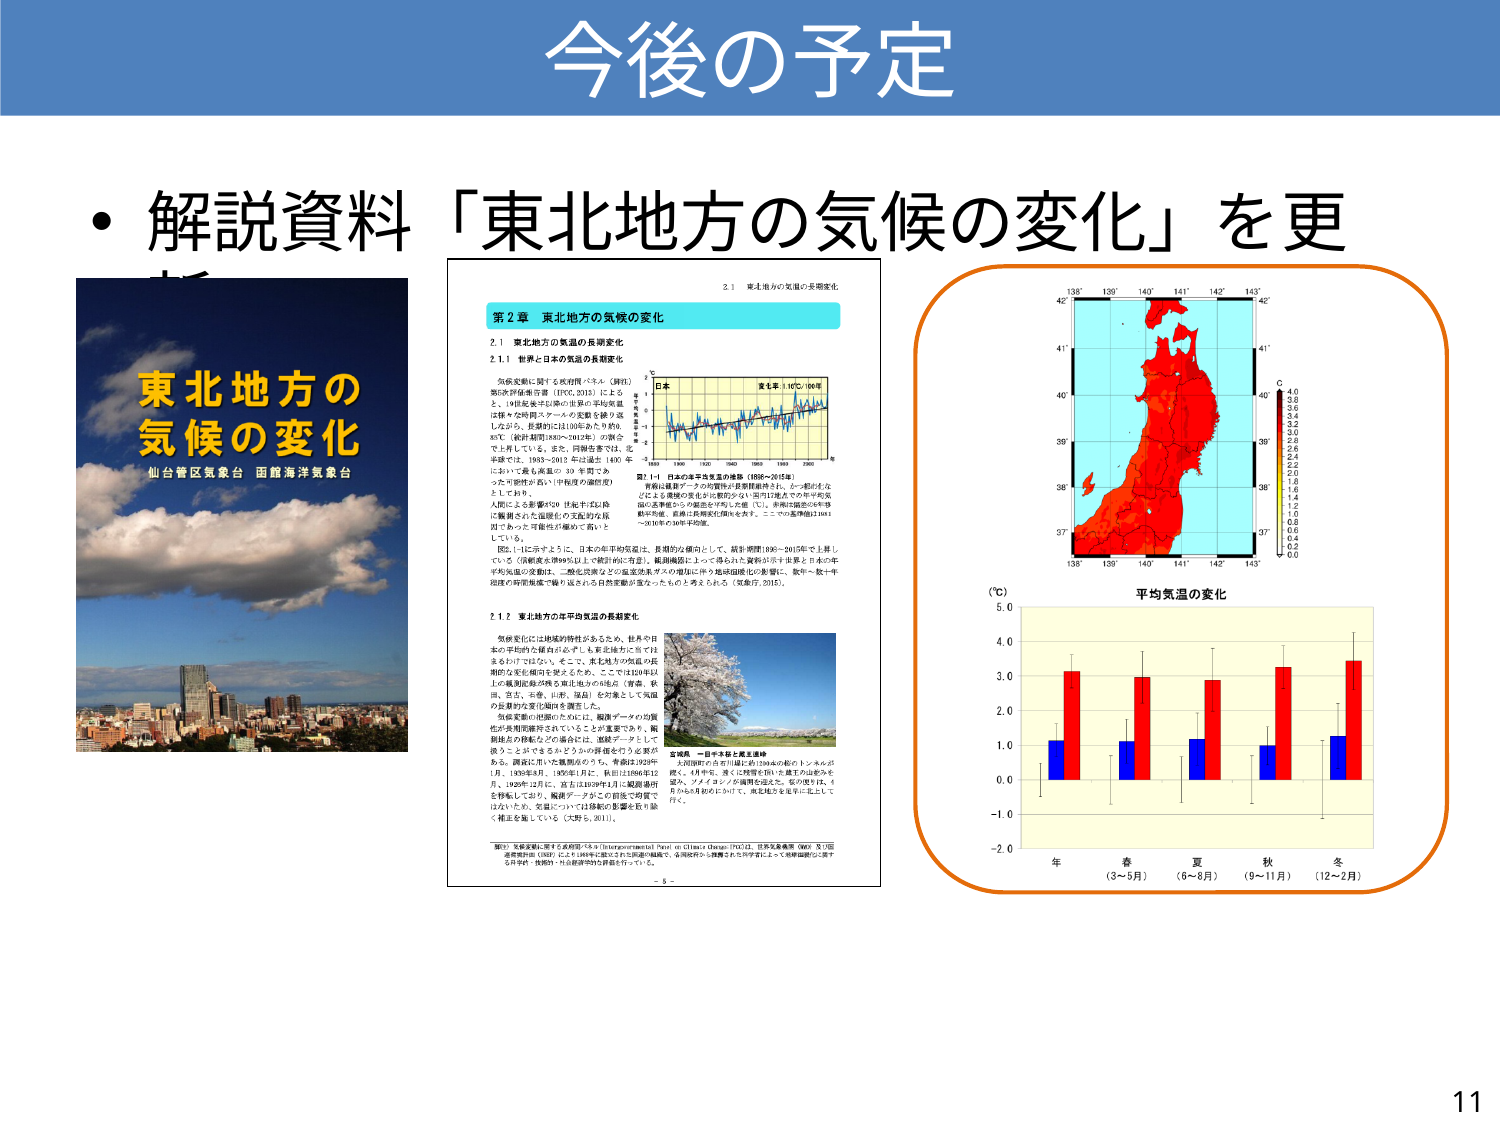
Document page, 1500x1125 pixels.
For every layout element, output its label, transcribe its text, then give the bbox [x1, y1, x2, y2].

list 解説資料「東北地方の気候の変化」を更新 [75, 172, 1425, 916]
picture [447, 259, 881, 886]
slide_number 11 [1149, 1082, 1500, 1125]
picture [76, 278, 408, 753]
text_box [915, 266, 1448, 894]
text_box 今後の予定 [0, 0, 1500, 116]
